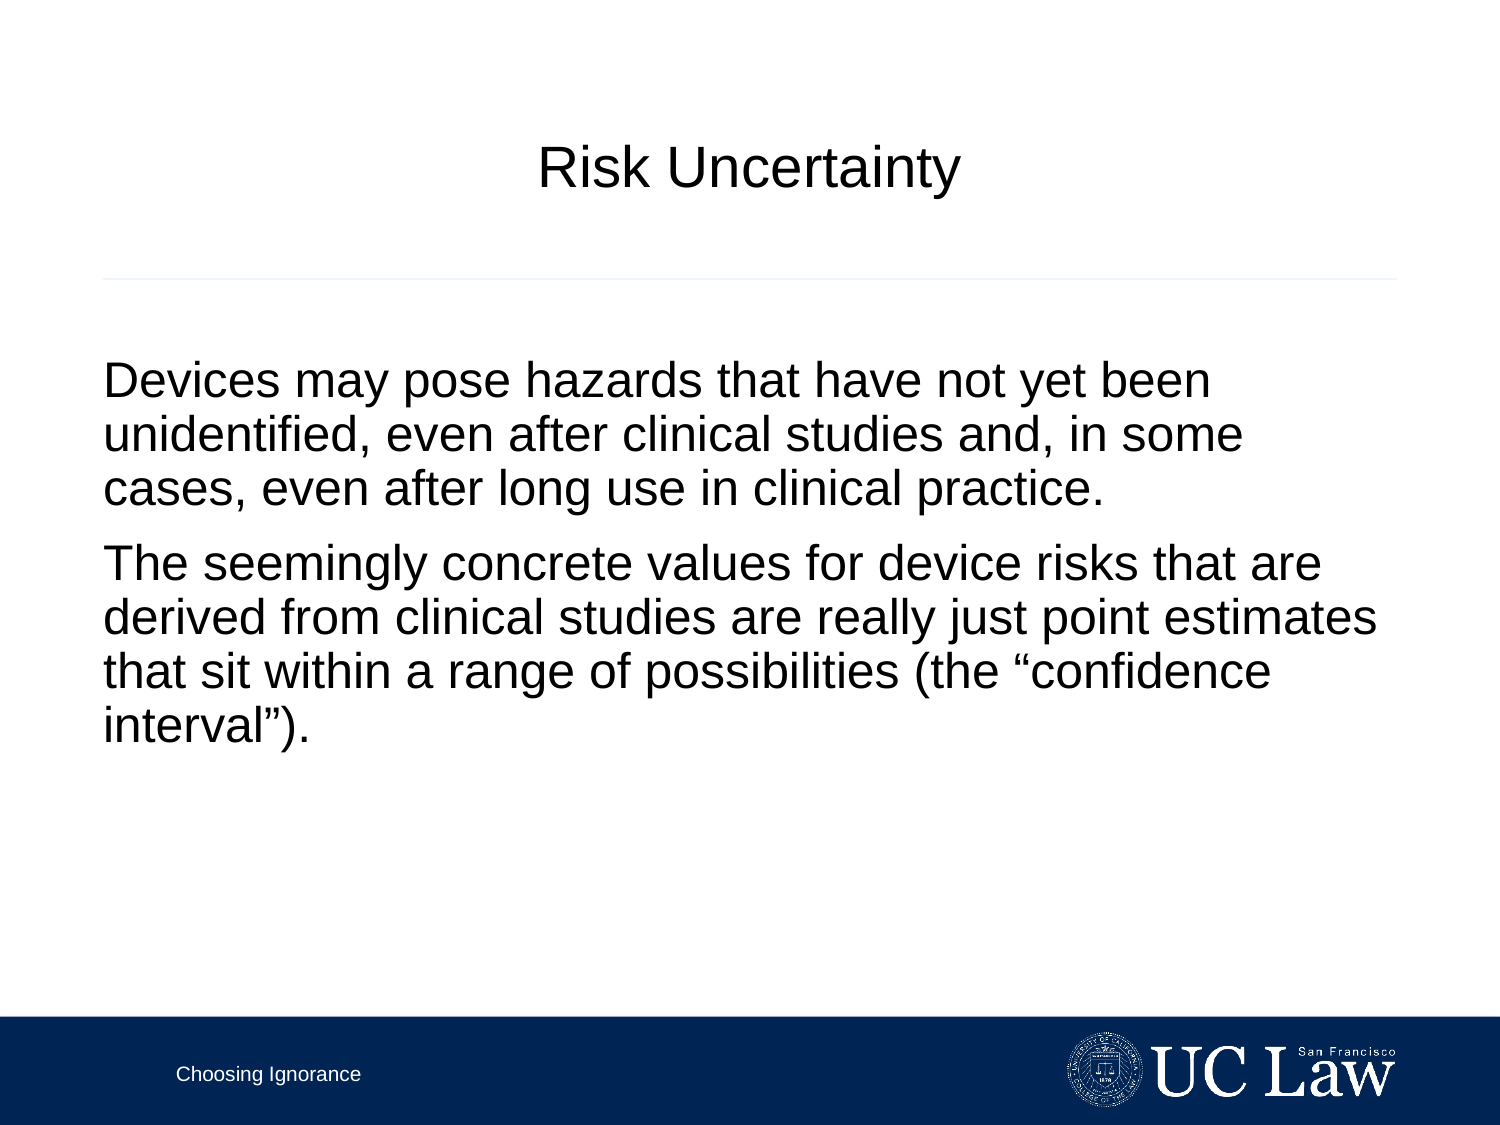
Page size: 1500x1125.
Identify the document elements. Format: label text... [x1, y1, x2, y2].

list Devices may pose hazards that have not yet been unidentified, even after clinical studies and, in some cases, even after long use in clinical practice. The seemingly concrete values for device risks that are derived from clinical studies are really just point estimates that sit within a range of possibilities (the “confidence interval”). [103, 293, 1397, 1014]
title Risk Uncertainty [103, 59, 1397, 278]
footer Choosing Ignorance [160, 1042, 580, 1103]
picture [1067, 1032, 1395, 1107]
